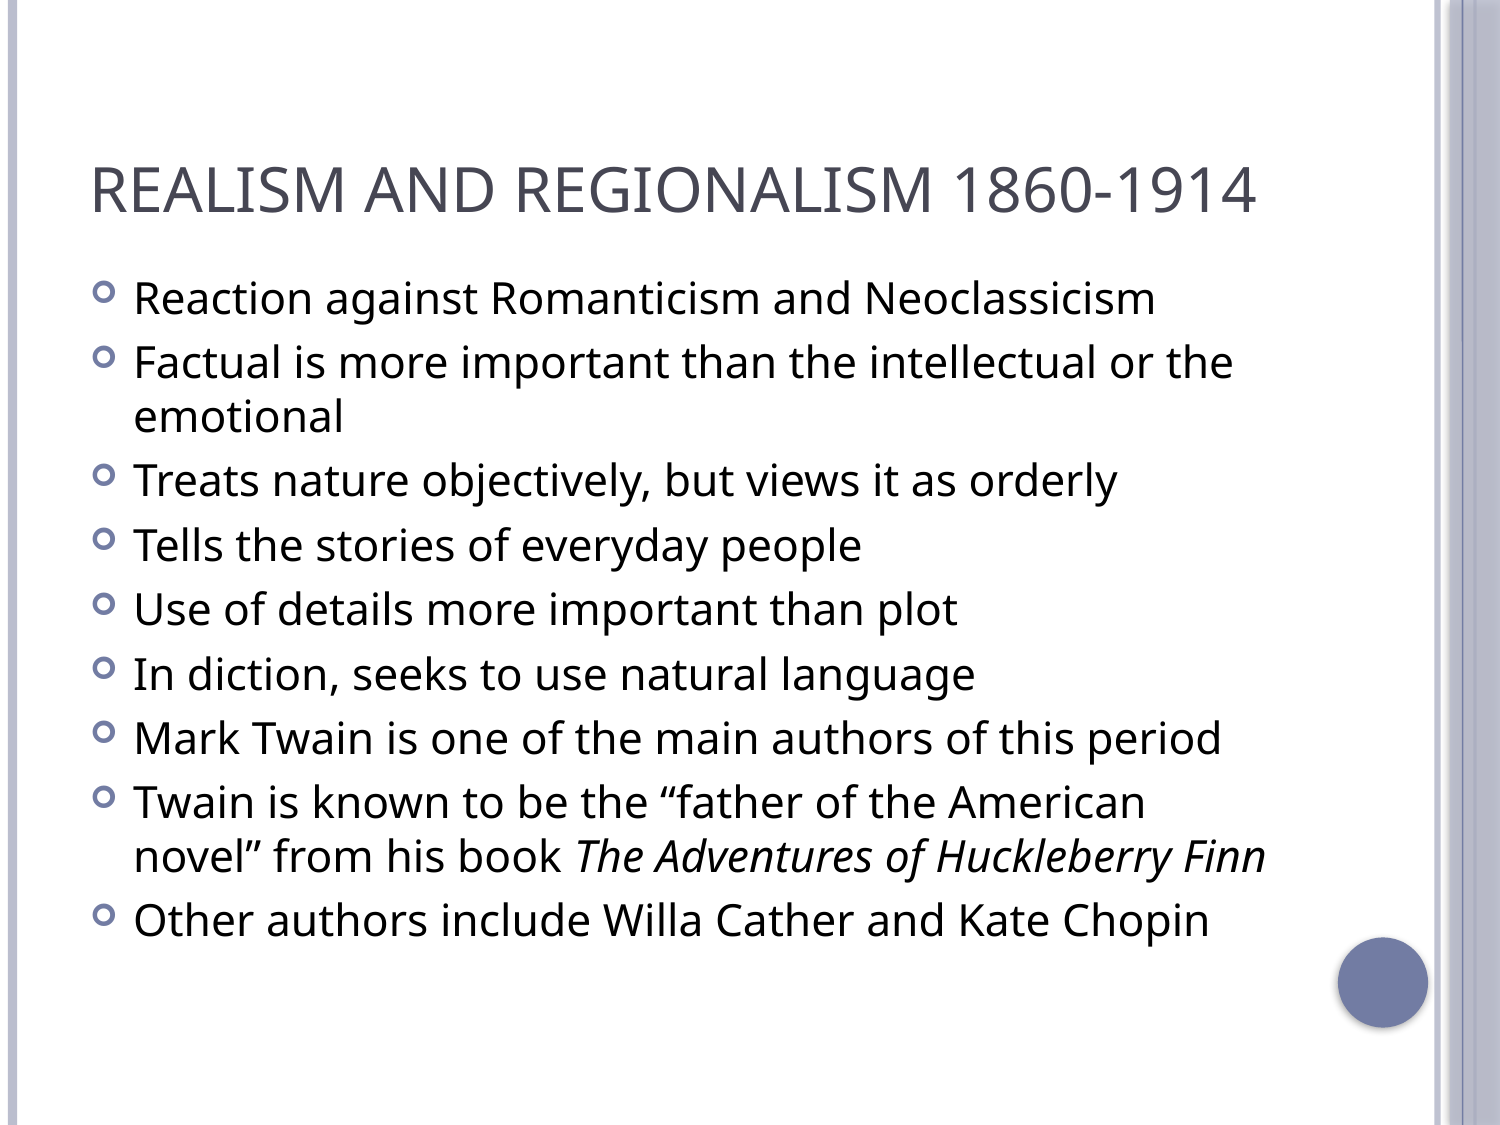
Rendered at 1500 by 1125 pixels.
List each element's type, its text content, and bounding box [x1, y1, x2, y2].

title Realism and Regionalism 1860-1914 [75, 45, 1300, 233]
list Reaction against Romanticism and Neoclassicism Factual is more important than the intellectual or the emotional Treats nature objectively, but views it as orderly Tells the stories of everyday people Use of details more important than plot In diction, seeks to use natural language Mark Twain is one of the main authors of this period Twain is known to be the “father of the American novel” from his book The Adventures of Huckleberry Finn Other authors include Willa Cather and Kate Chopin [74, 262, 1301, 1063]
